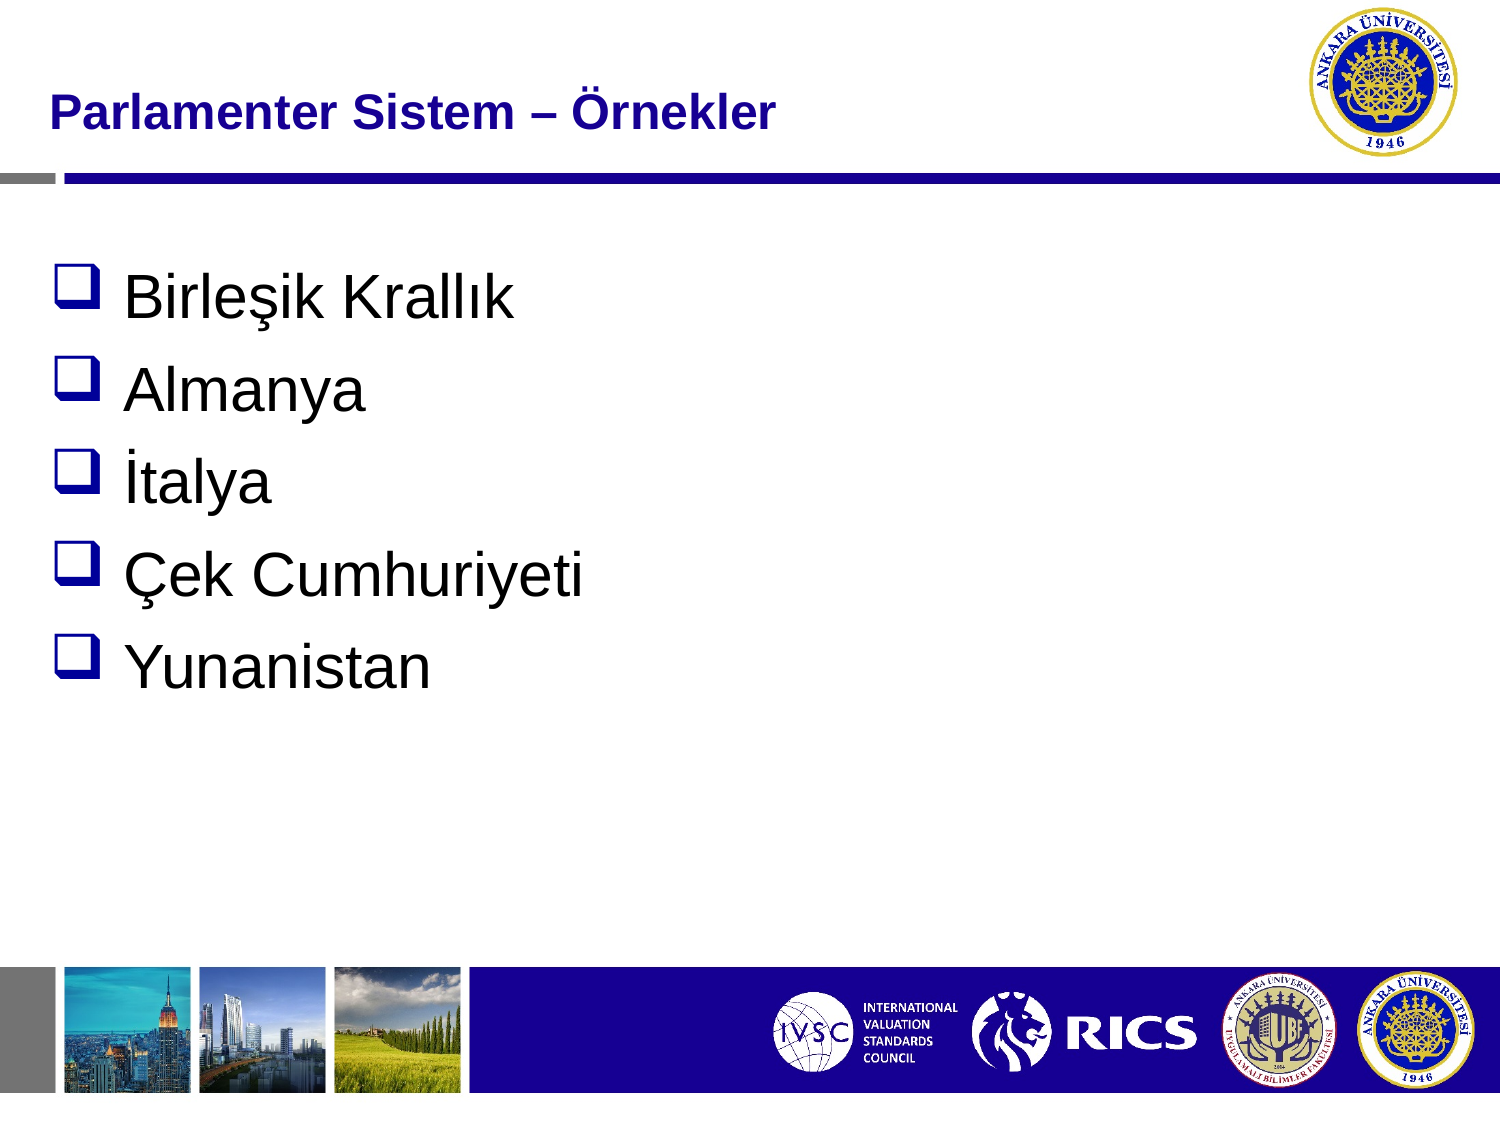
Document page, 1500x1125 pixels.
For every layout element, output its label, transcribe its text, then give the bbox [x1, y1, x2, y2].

picture [0, 0, 1500, 1125]
title Parlamenter Sistem – Örnekler [34, 78, 1331, 150]
list Birleşik Krallık Almanya İtalya Çek Cumhuriyeti Yunanistan [34, 257, 1425, 918]
